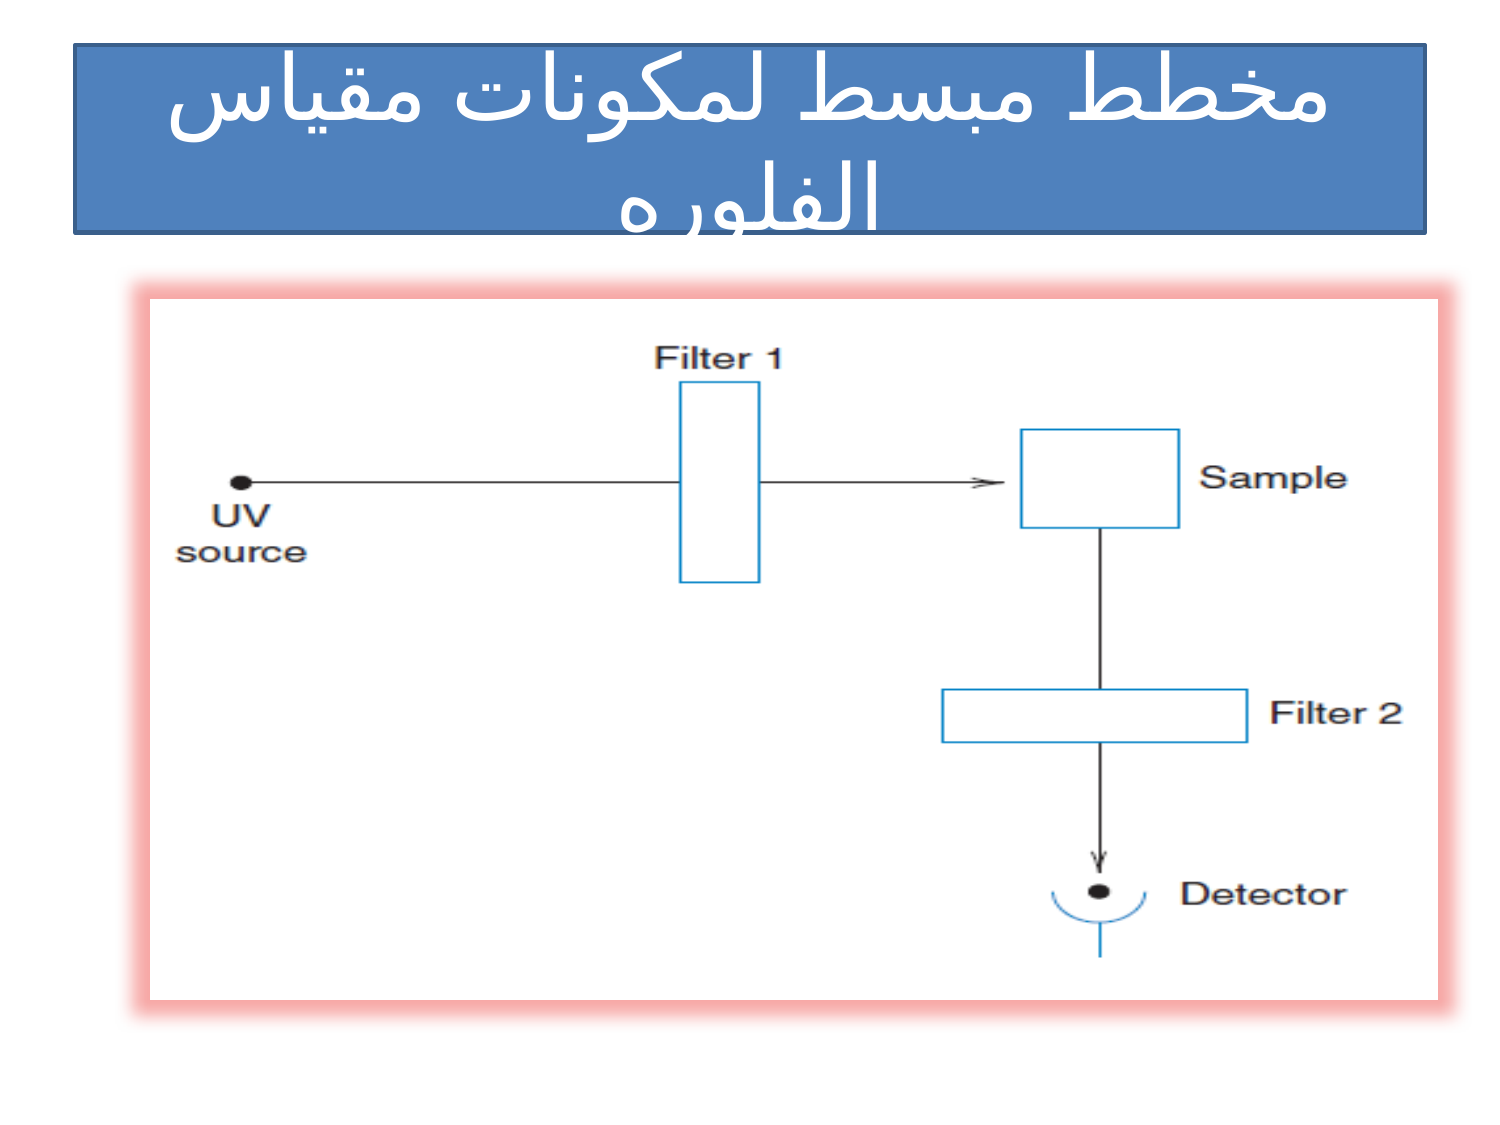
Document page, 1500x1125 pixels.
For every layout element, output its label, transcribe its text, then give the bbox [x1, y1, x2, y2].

title مخطط مبسط لمكونات مقياس الفلوره [73, 43, 1427, 235]
picture [149, 299, 1438, 1000]
